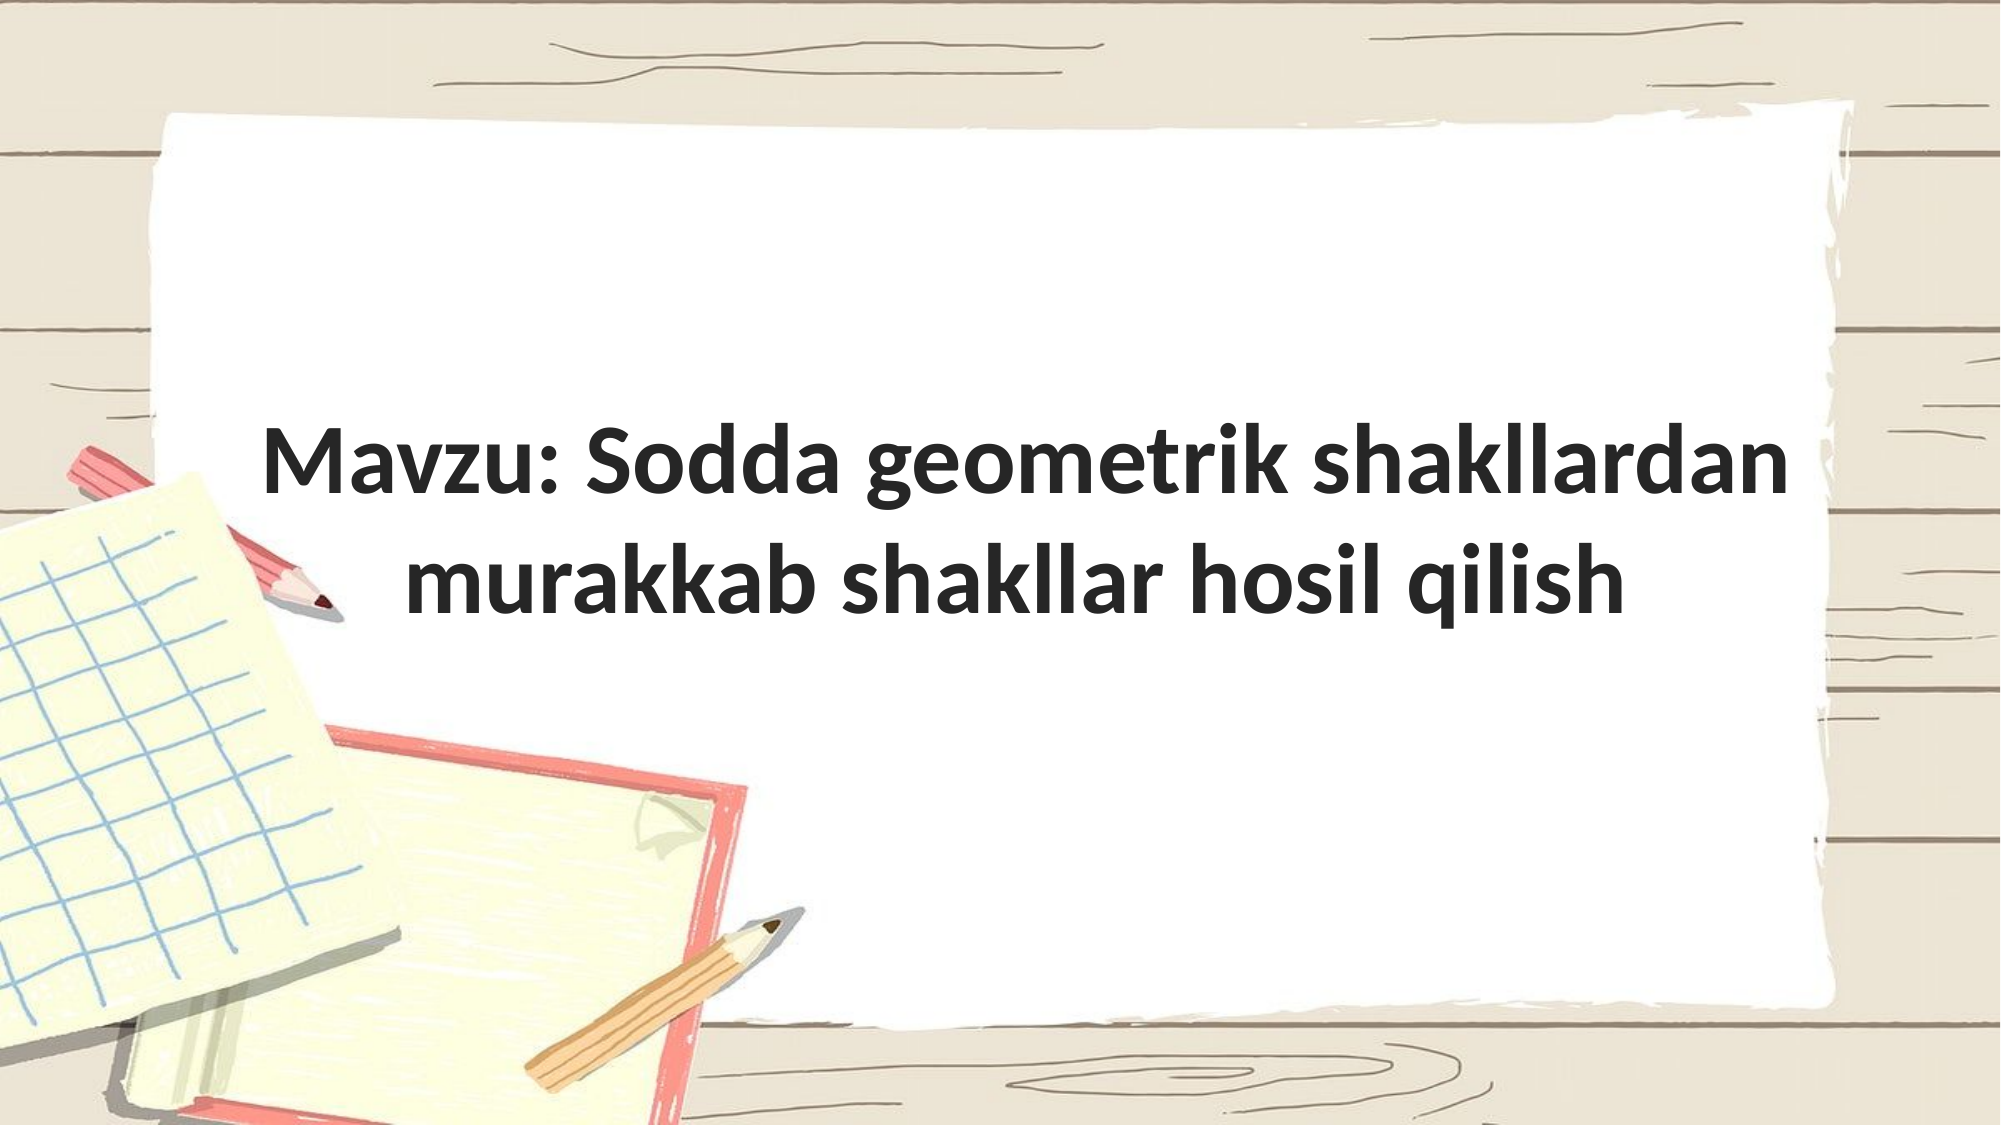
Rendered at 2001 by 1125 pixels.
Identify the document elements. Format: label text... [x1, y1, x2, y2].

text_box Mavzu: Sodda geometrik shakllardan murakkab shakllar hosil qilish [222, 386, 1831, 641]
